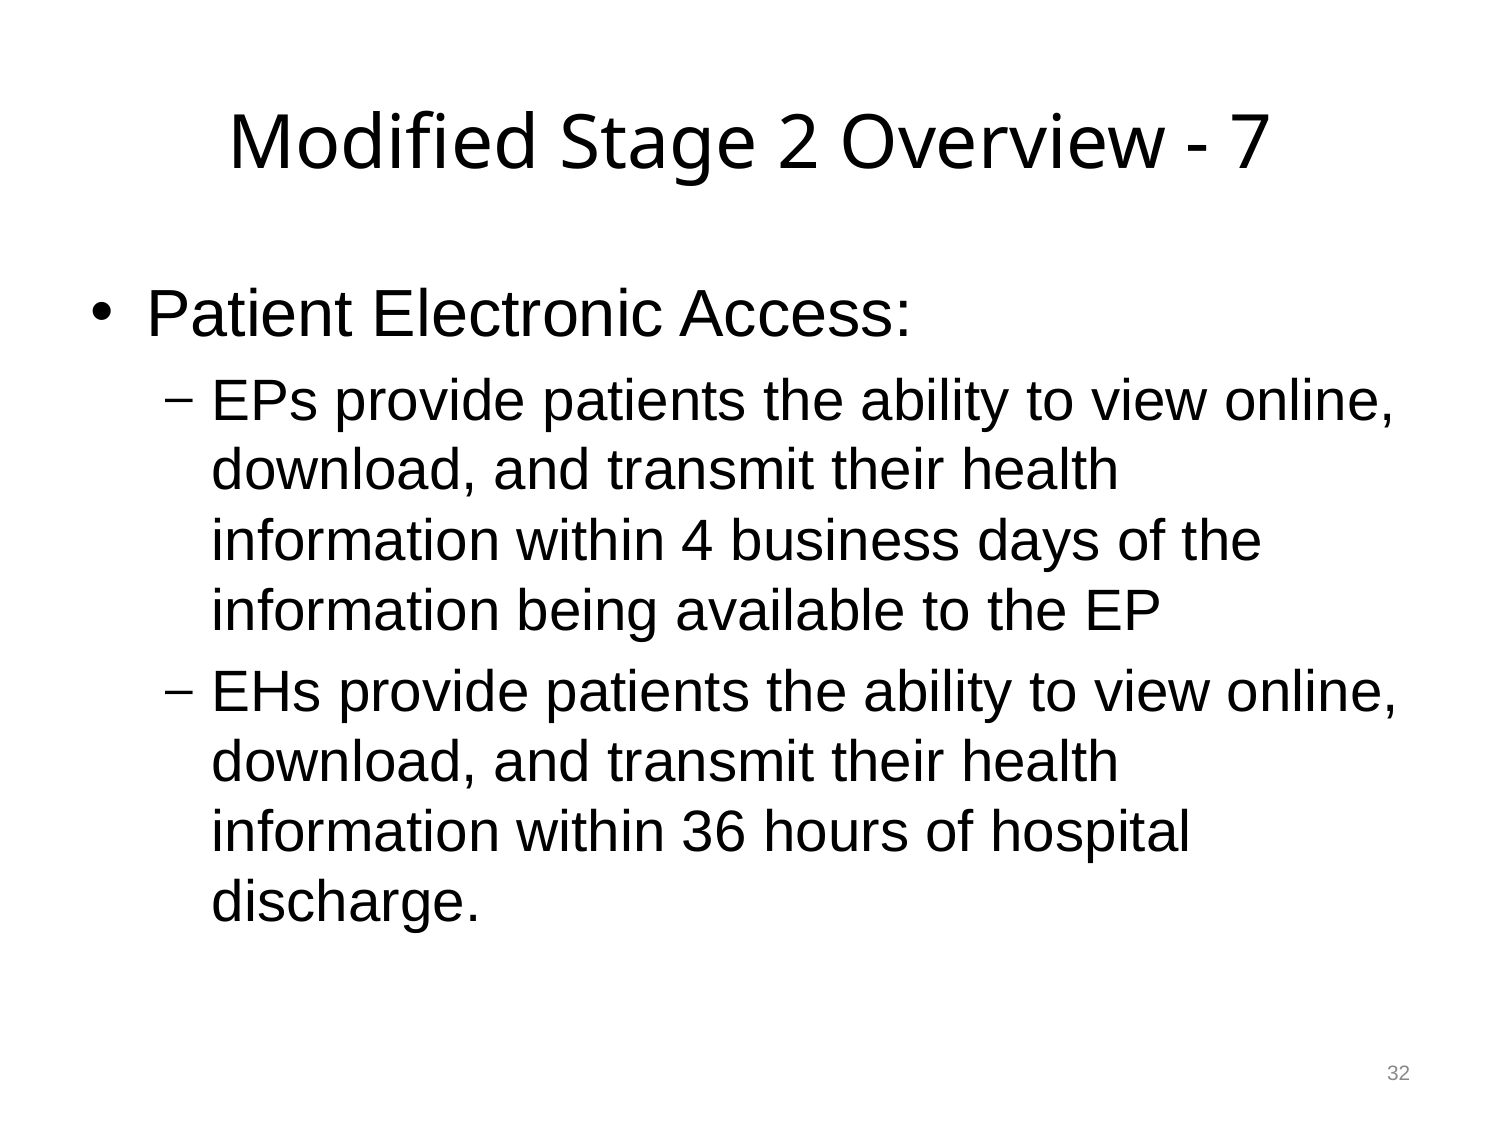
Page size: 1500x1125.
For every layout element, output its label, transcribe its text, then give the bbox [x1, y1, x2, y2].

list Patient Electronic Access: EPs provide patients the ability to view online, download, and transmit their health information within 4 business days of the information being available to the EP EHs provide patients the ability to view online, download, and transmit their health information within 36 hours of hospital discharge. [75, 262, 1425, 1013]
title Modified Stage 2 Overview - 7 [75, 45, 1425, 233]
slide_number 32 [1341, 1027, 1425, 1118]
